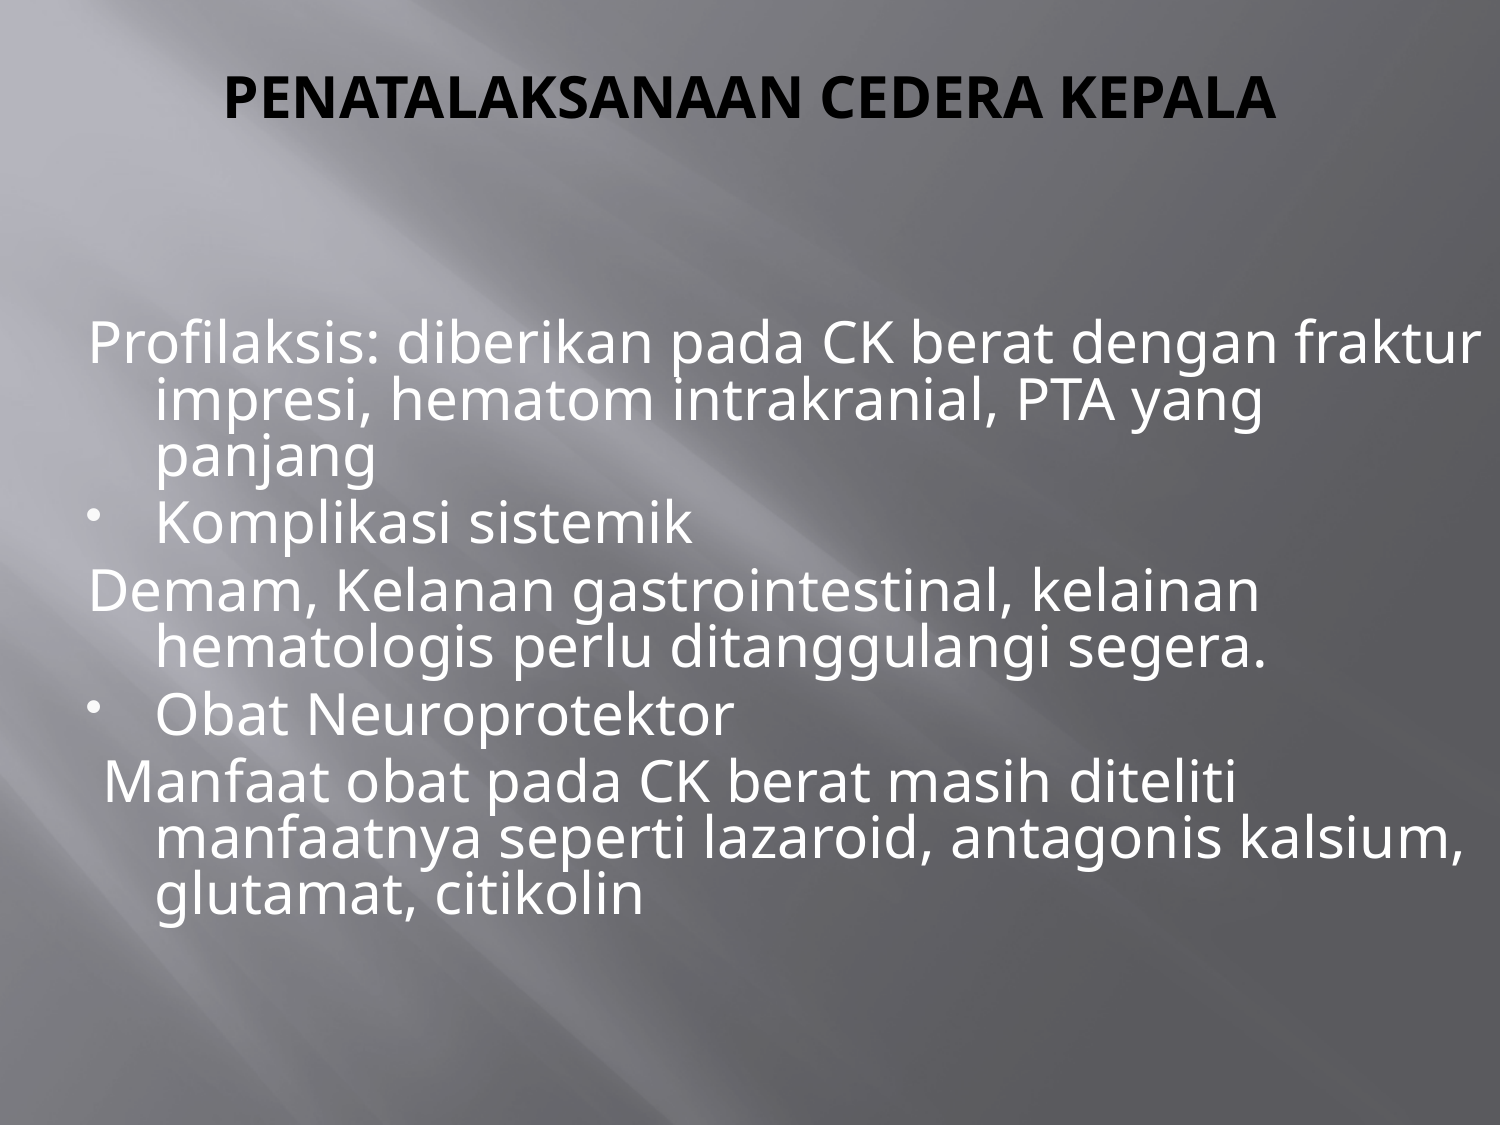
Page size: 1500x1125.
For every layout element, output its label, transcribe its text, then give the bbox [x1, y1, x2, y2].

title PENATALAKSANAAN CEDERA KEPALA [75, 45, 1425, 146]
list Profilaksis: diberikan pada CK berat dengan fraktur impresi, hematom intrakranial, PTA yang panjang Komplikasi sistemik Demam, Kelanan gastrointestinal, kelainan hematologis perlu ditanggulangi segera. Obat Neuroprotektor Manfaat obat pada CK berat masih diteliti manfaatnya seperti lazaroid, antagonis kalsium, glutamat, citikolin [50, 162, 1500, 1006]
